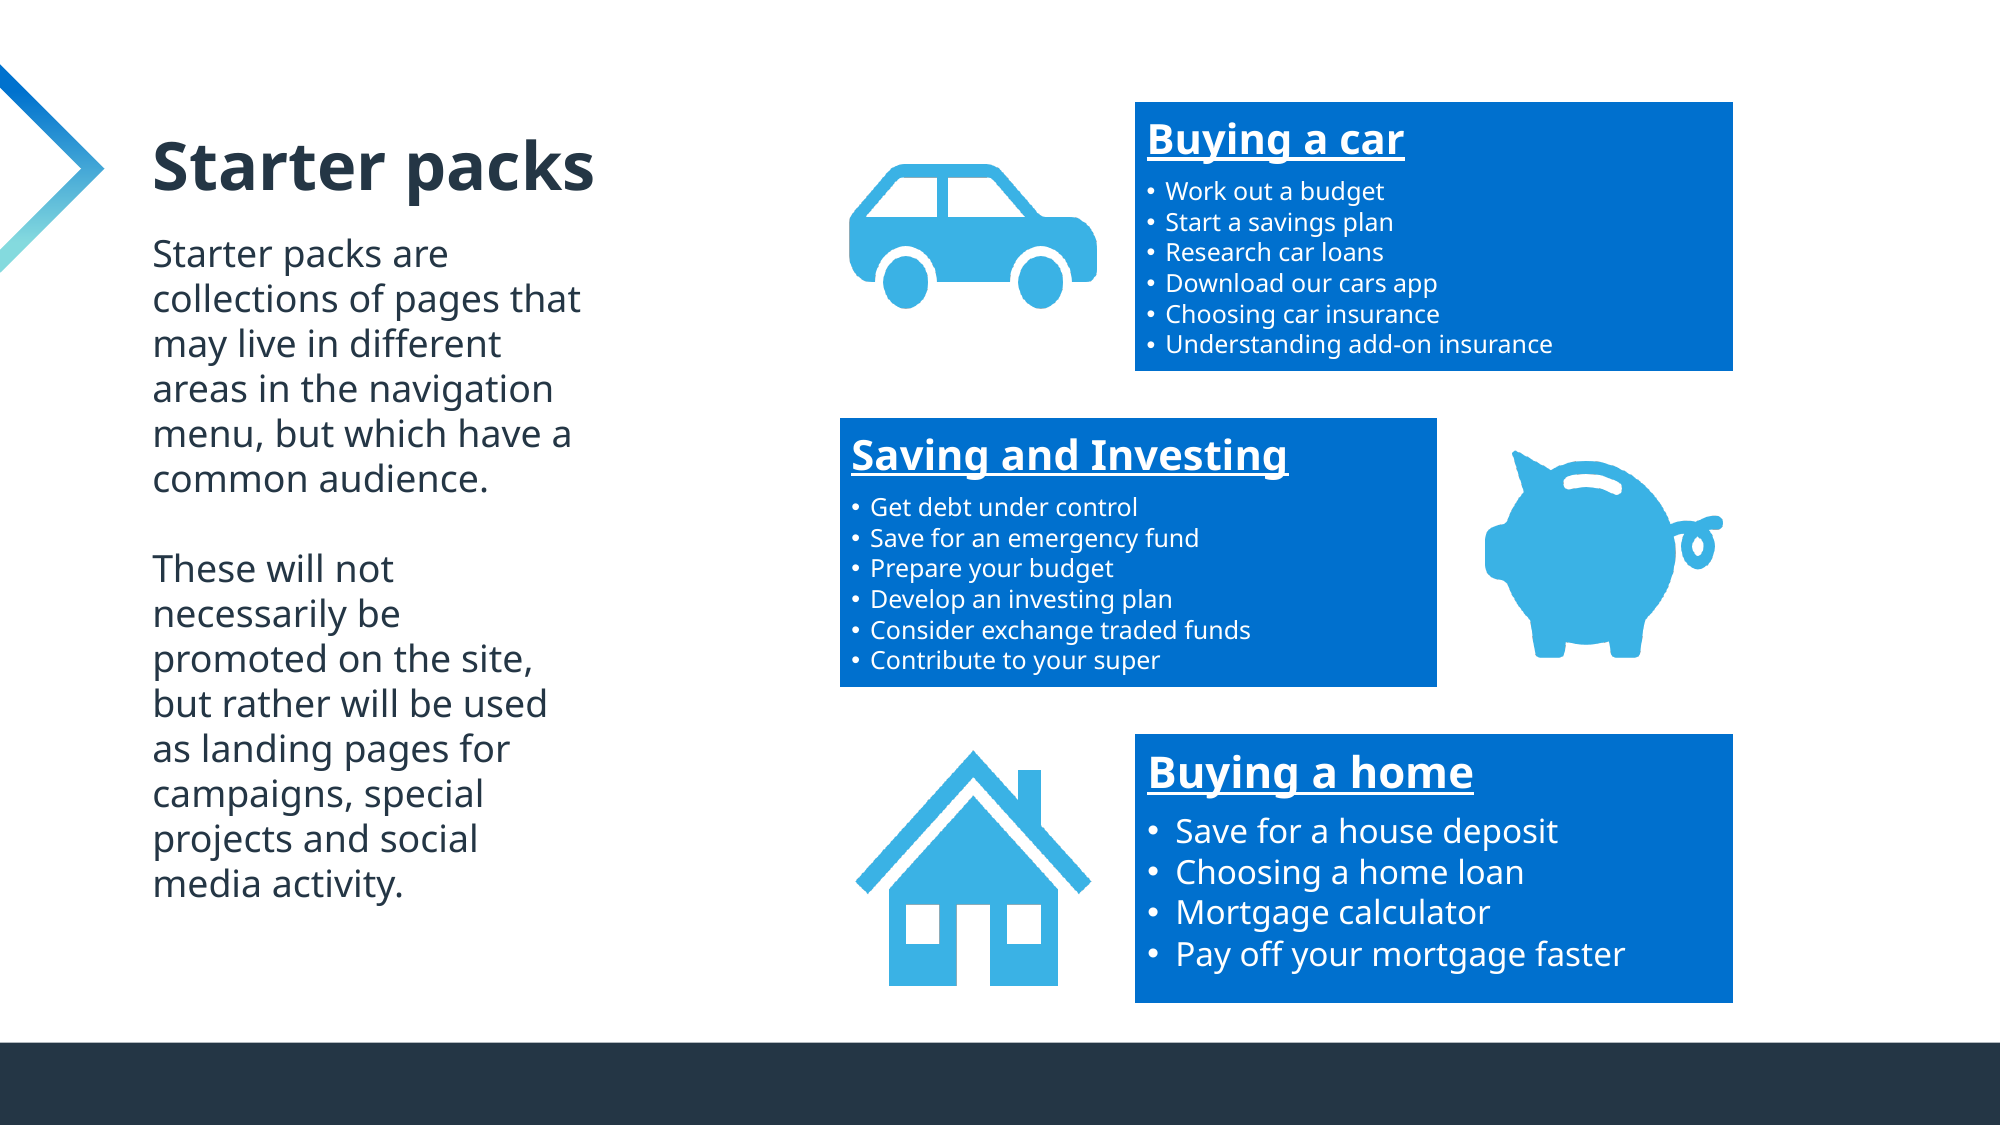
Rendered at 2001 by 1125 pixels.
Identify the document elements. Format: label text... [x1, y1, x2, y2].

text_box Starter packs are collections of pages that may live in different areas in the navigation menu, but which have a common audience. These will not necessarily be promoted on the site, but rather will be used as landing pages for campaigns, special projects and social media activity. [137, 223, 482, 913]
title Starter packs [137, 59, 1863, 223]
picture [0, 64, 105, 273]
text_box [482, 99, 2000, 1005]
